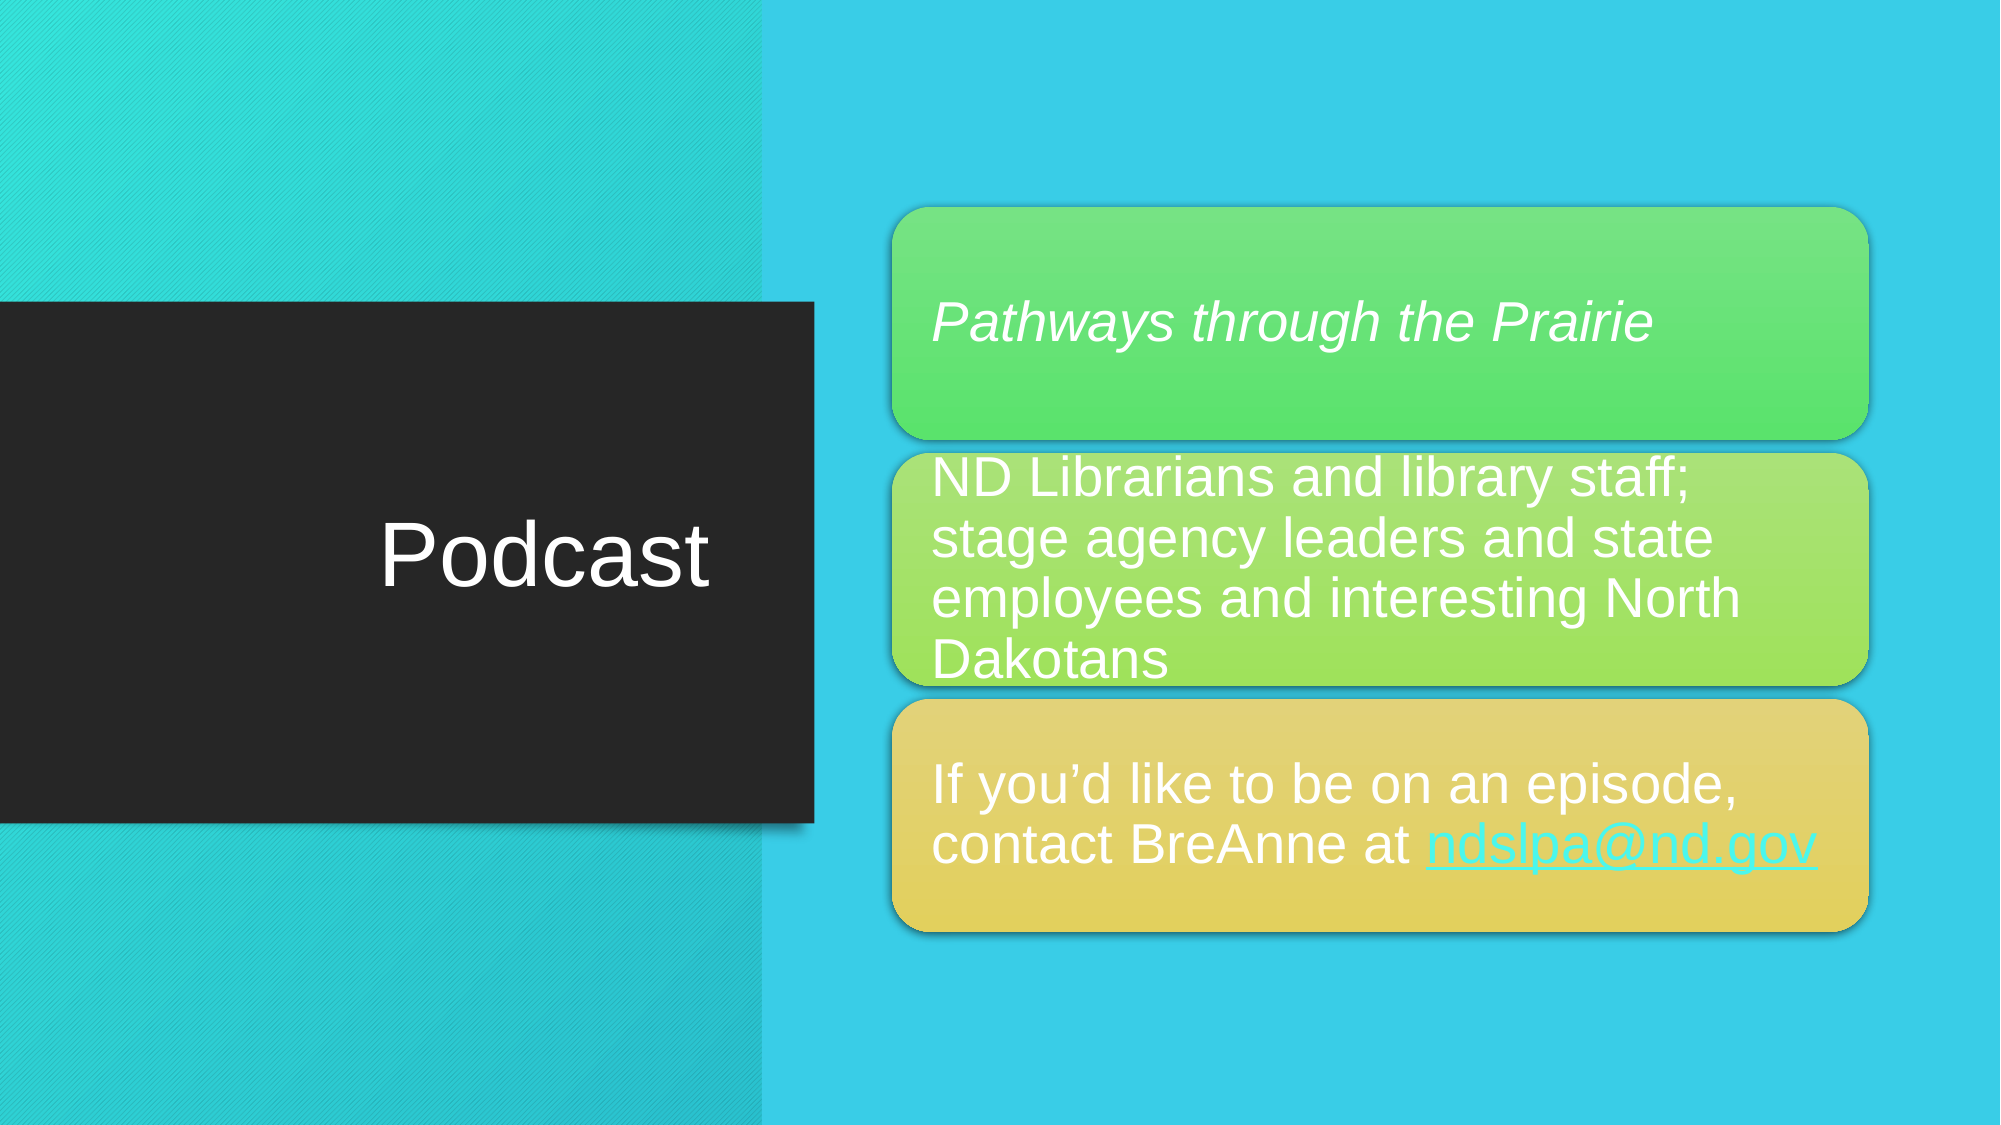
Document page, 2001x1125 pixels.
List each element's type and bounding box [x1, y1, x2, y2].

list [891, 127, 1870, 1012]
picture [0, 0, 2000, 1125]
